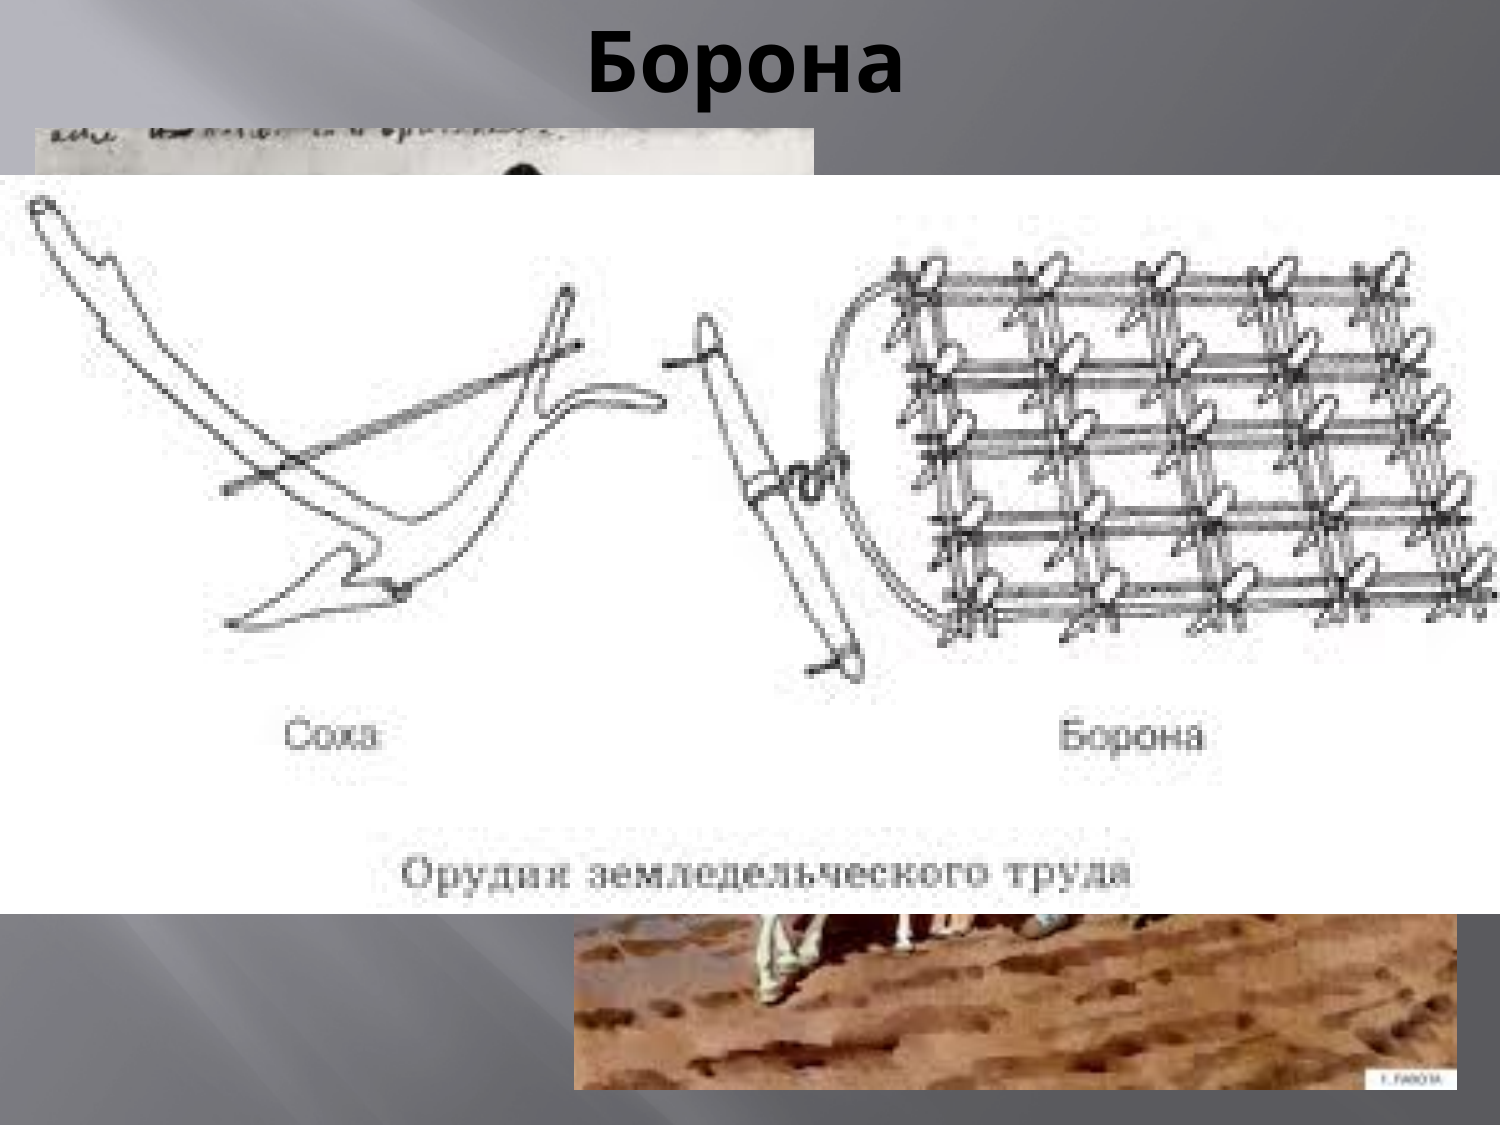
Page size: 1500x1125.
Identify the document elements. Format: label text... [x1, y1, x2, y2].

title Борона [82, 0, 1432, 153]
picture [0, 128, 1500, 1090]
